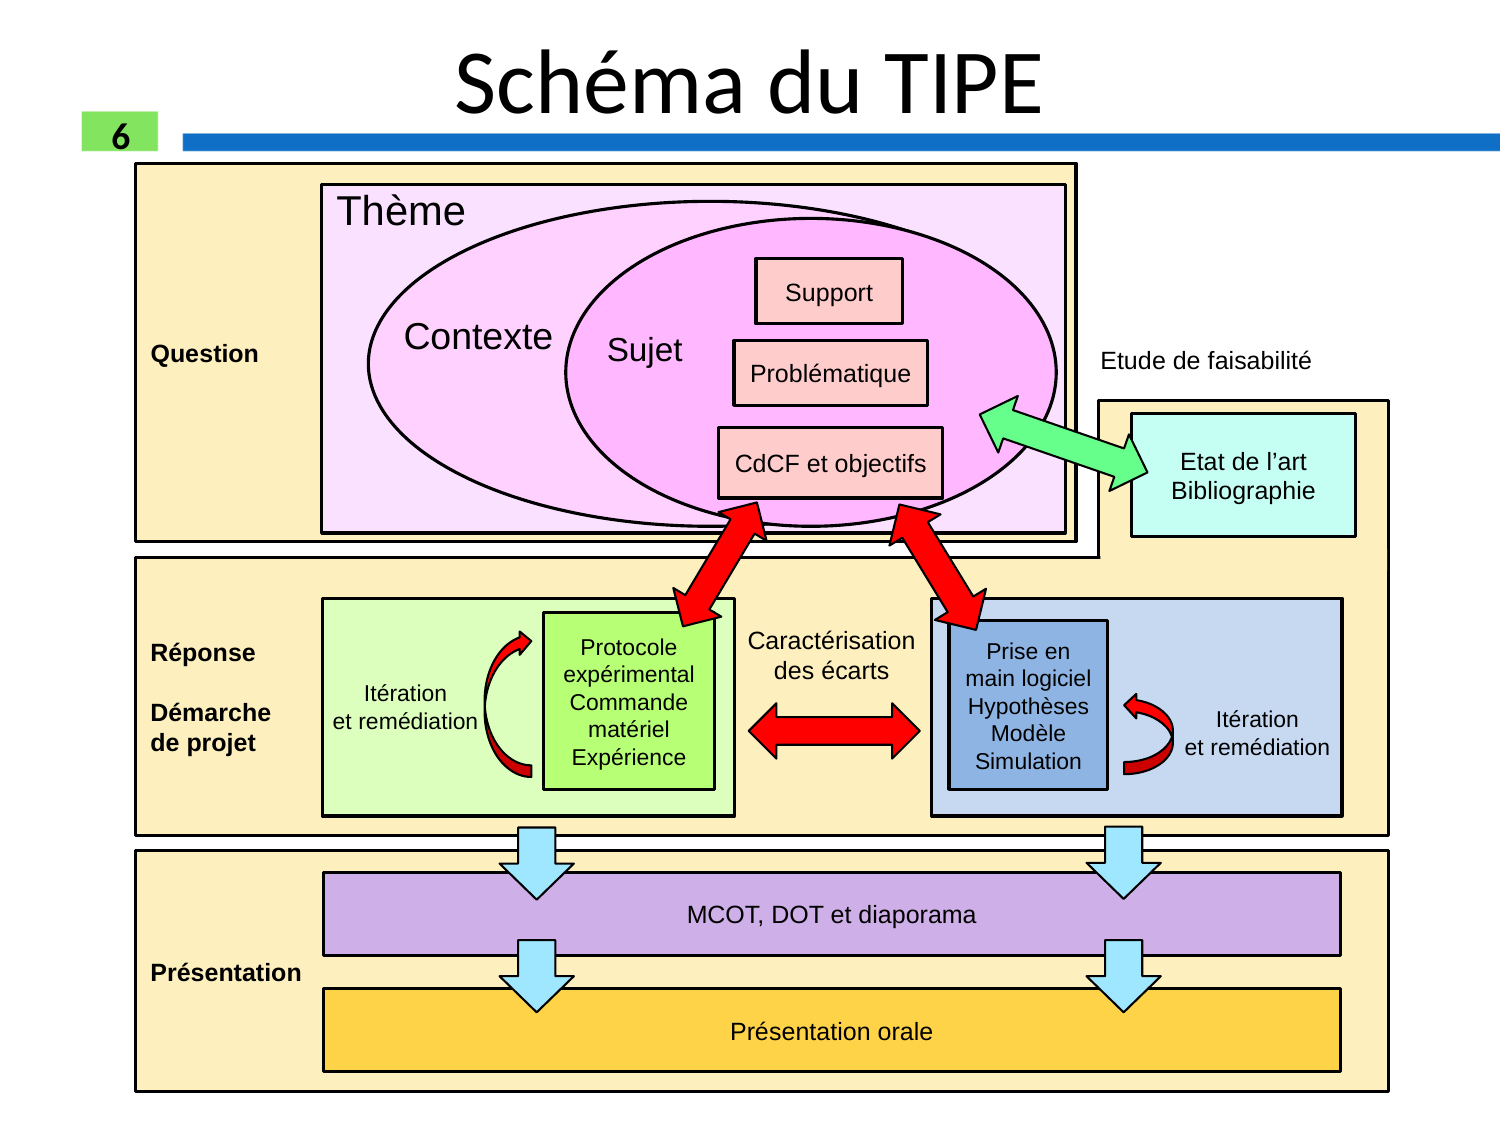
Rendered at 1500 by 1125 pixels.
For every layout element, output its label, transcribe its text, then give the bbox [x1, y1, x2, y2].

text_box Présentation [134, 1039, 1391, 1093]
picture [0, 0, 1500, 1031]
text_box Présentation orale [322, 1039, 1343, 1073]
